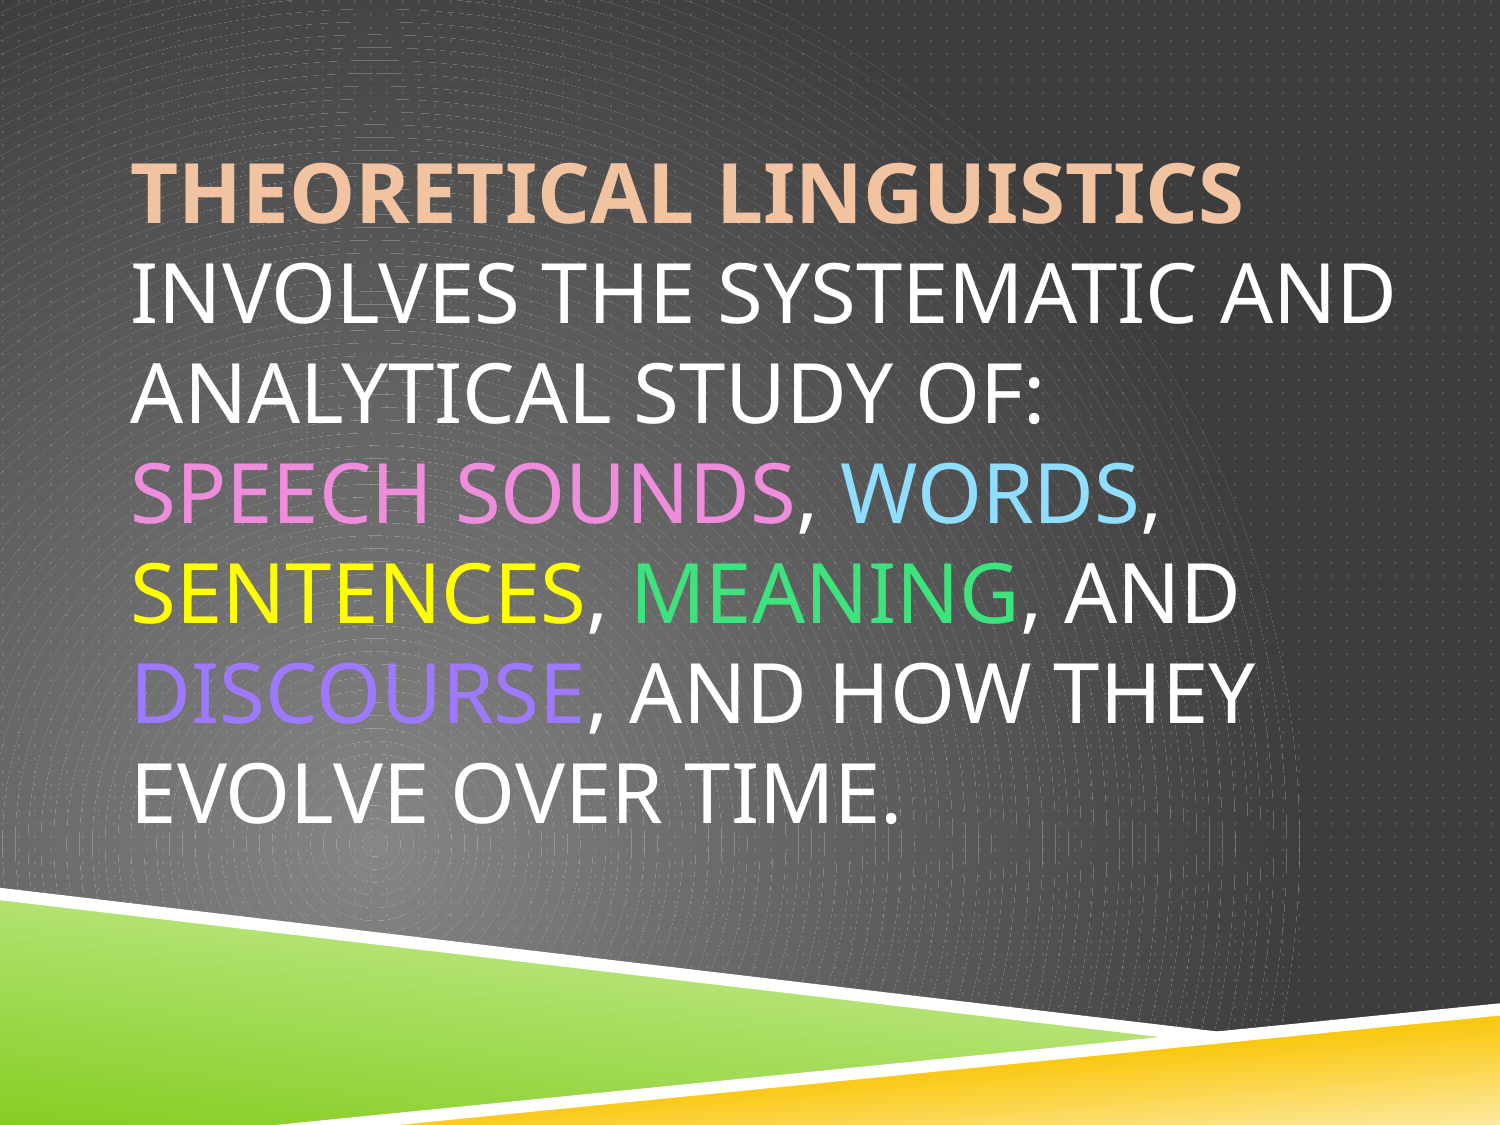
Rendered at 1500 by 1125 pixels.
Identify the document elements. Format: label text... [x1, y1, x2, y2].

title Theoretical linguistics involves the systematic and analytical study of: speech sounds, words, sentences, meaning, and discourse, and how they evolve over time. [130, 56, 1416, 924]
